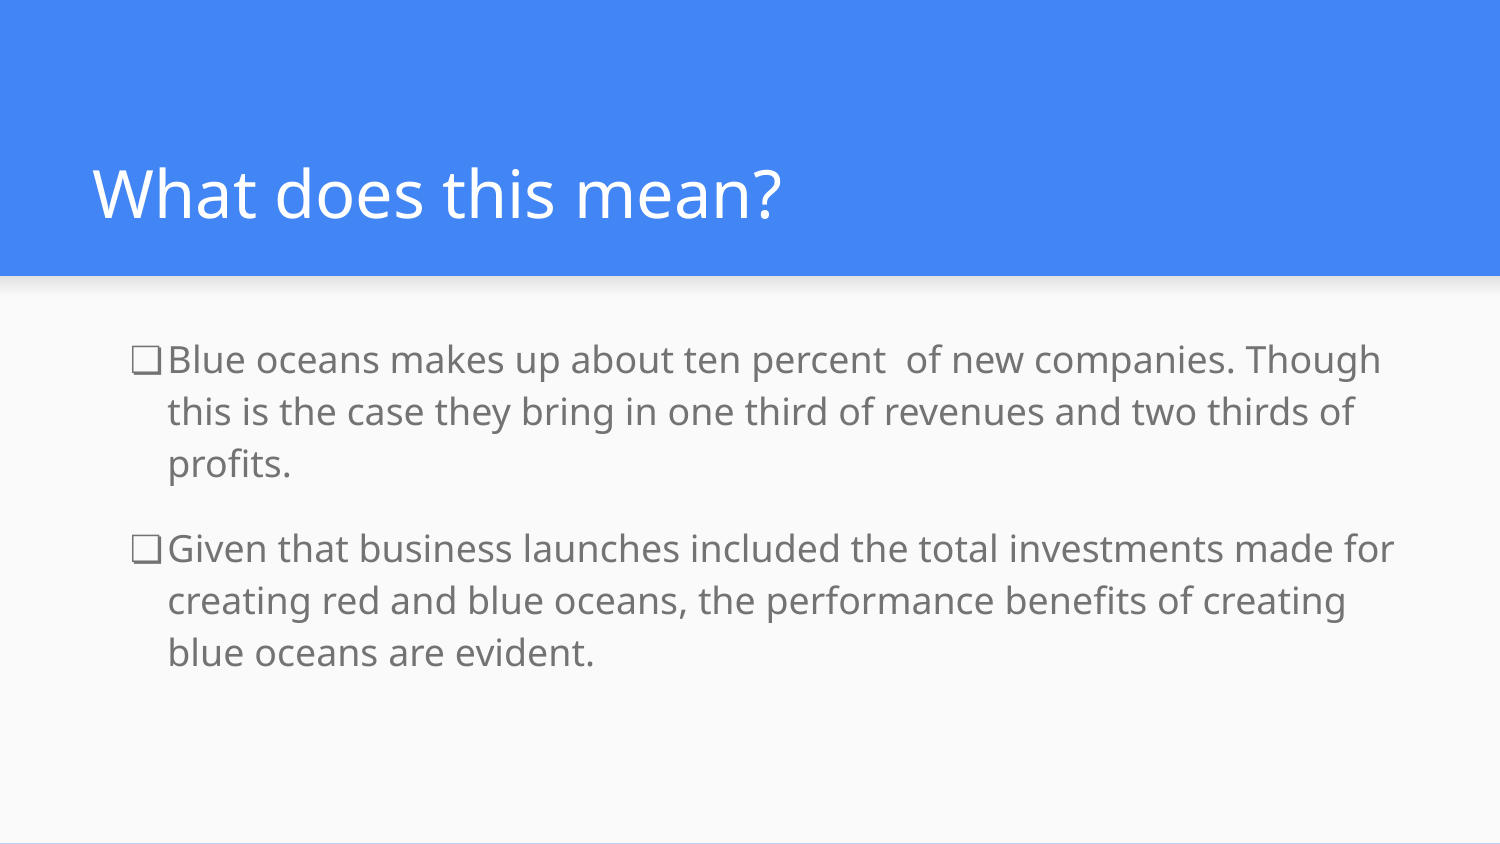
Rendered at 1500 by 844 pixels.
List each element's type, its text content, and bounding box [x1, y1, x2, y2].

title What does this mean? [77, 121, 1427, 248]
list Blue oceans makes up about ten percent of new companies. Though this is the case they bring in one third of revenues and two thirds of profits. Given that business launches included the total investments made for creating red and blue oceans, the performance benefits of creating blue oceans are evident. [77, 314, 1427, 760]
